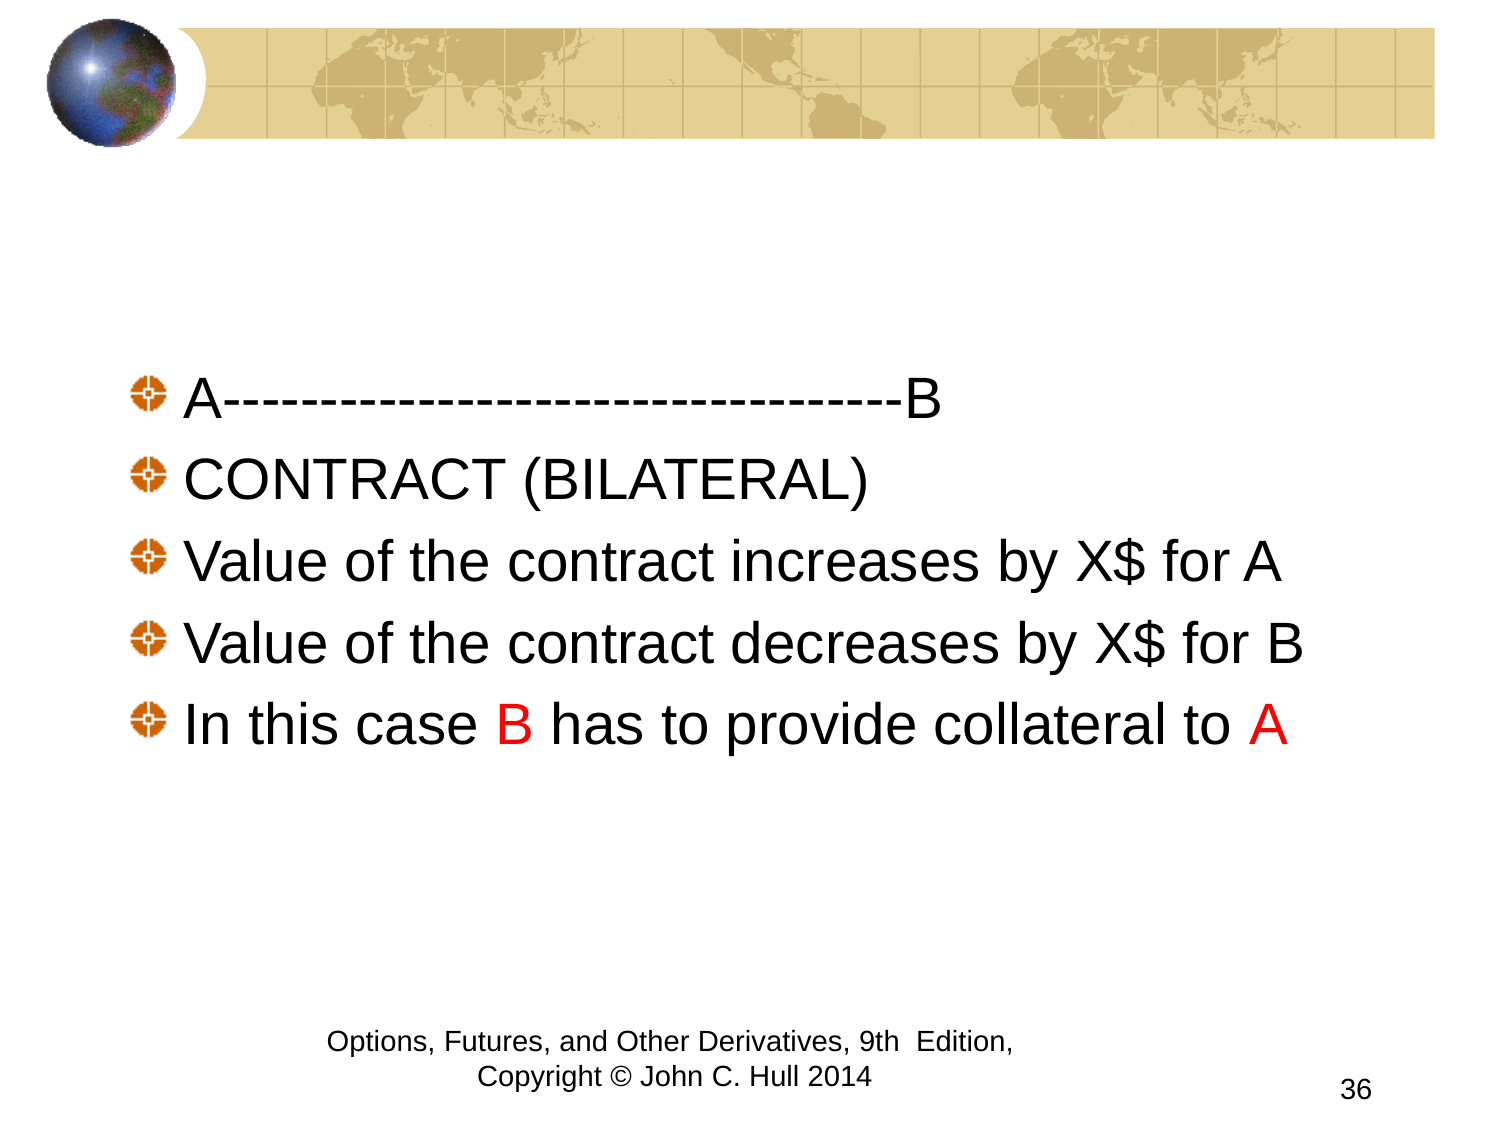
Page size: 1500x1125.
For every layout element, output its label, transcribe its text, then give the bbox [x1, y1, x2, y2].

picture [127, 619, 169, 661]
picture [127, 374, 169, 416]
picture [127, 537, 169, 579]
picture [127, 455, 169, 497]
picture [42, 14, 190, 151]
slide_number 36 [1074, 1037, 1388, 1113]
footer Options, Futures, and Other Derivatives, 9th Edition, Copyright © John C. Hull 2014 [262, 1024, 1088, 1101]
picture [127, 700, 169, 742]
list A-----------------------------------B CONTRACT (BILATERAL) Value of the contract increases by X$ for A Value of the contract decreases by X$ for B In this case B has to provide collateral to A [112, 352, 1388, 1028]
